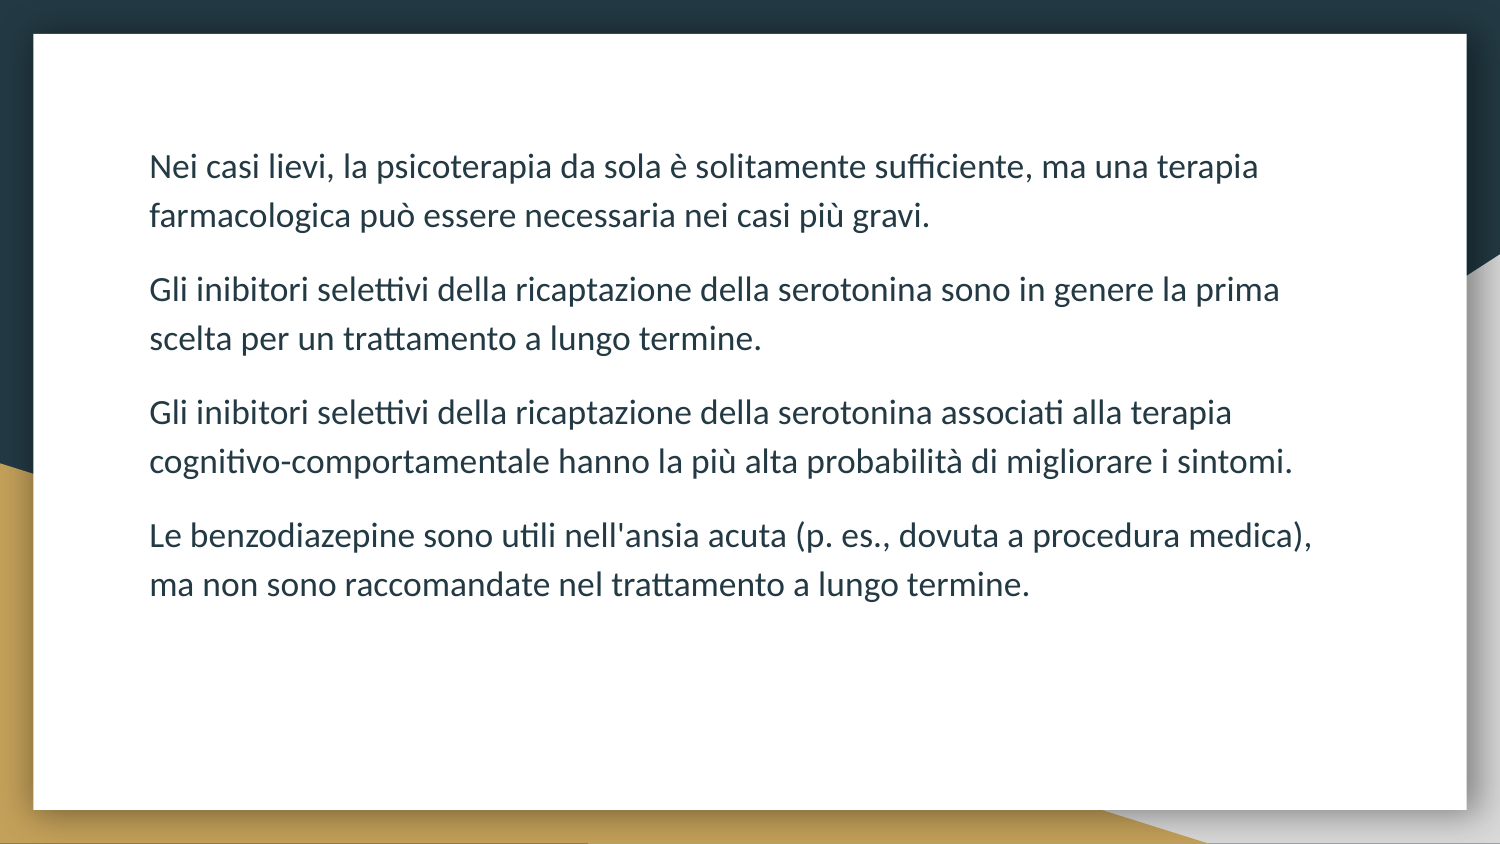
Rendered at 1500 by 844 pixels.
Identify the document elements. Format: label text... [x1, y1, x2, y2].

list Nei casi lievi, la psicoterapia da sola è solitamente sufficiente, ma una terapia farmacologica può essere necessaria nei casi più gravi. Gli inibitori selettivi della ricaptazione della serotonina sono in genere la prima scelta per un trattamento a lungo termine. Gli inibitori selettivi della ricaptazione della serotonina associati alla terapia cognitivo-comportamentale hanno la più alta probabilità di migliorare i sintomi. Le benzodiazepine sono utili nell'ansia acuta (p. es., dovuta a procedura medica), ma non sono raccomandate nel trattamento a lungo termine. [134, 122, 1366, 729]
